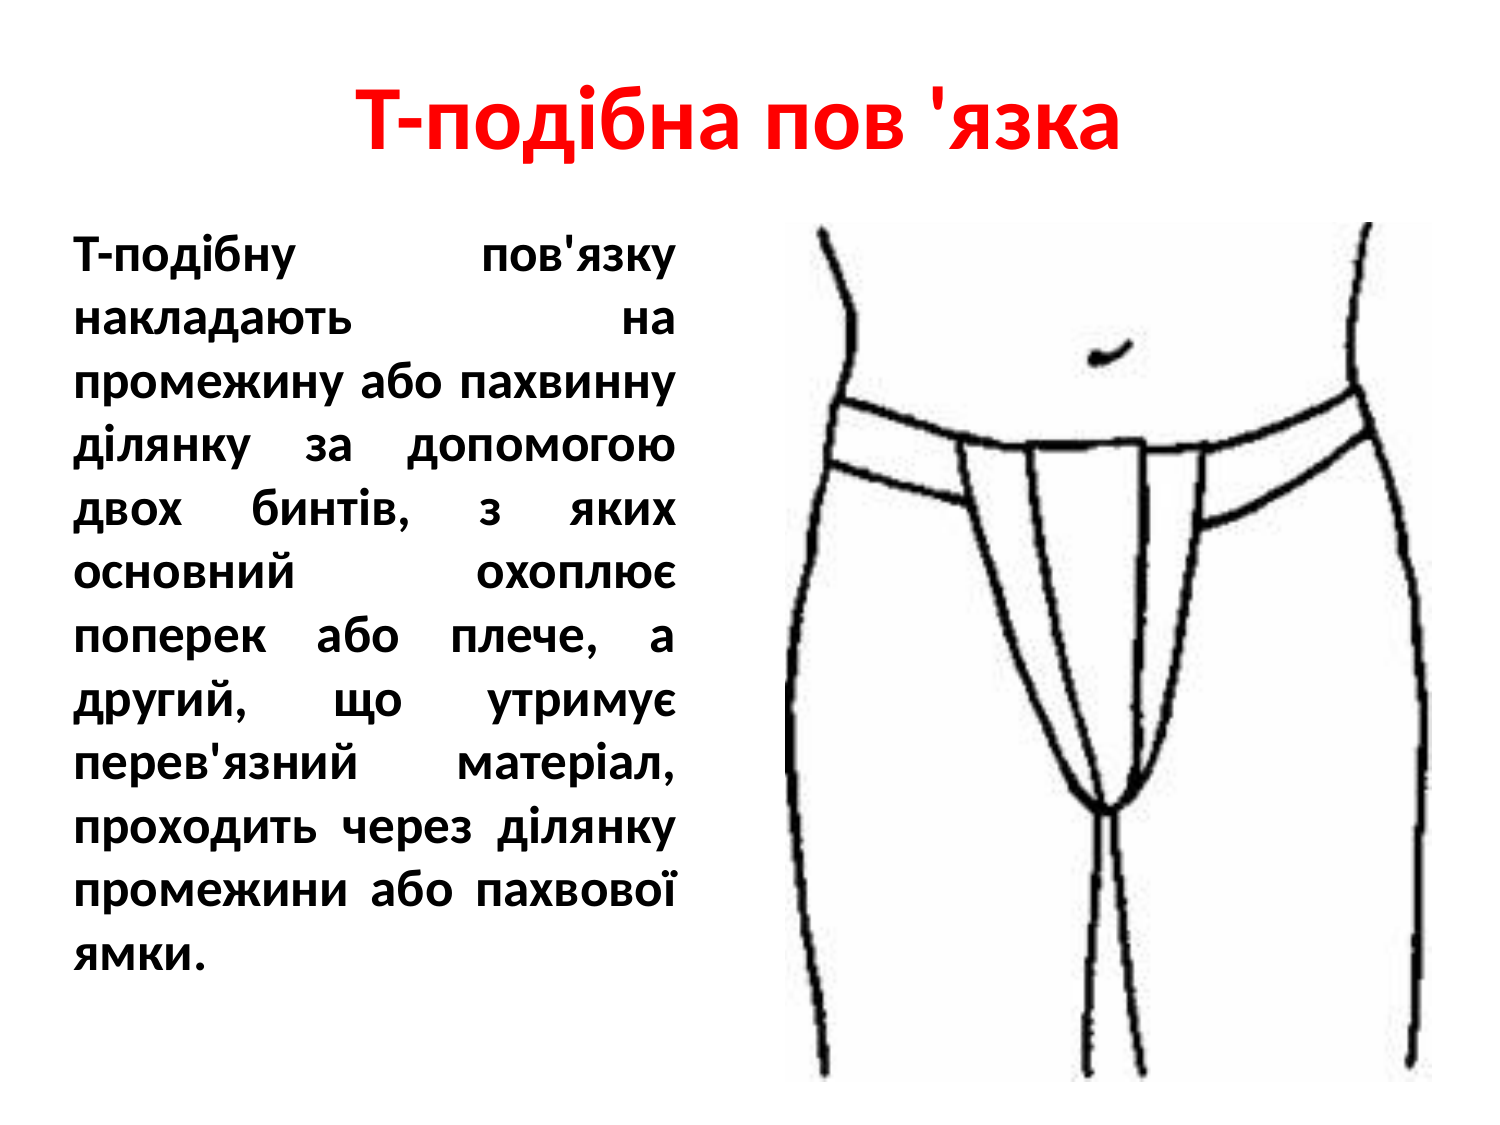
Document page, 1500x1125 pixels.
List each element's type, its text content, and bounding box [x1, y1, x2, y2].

text_box Т-подібна пов 'язка [64, 19, 1415, 207]
picture [784, 222, 1433, 1082]
text_box Т-подібну пов'язку накладають на промежину або пахвинну ділянку за допомогою двох бинтів, з яких основний охоплює поперек або плече, а другий, що утримує перев'язний матеріал, проходить через ділянку промежини або пахвової ямки. [58, 210, 692, 1043]
